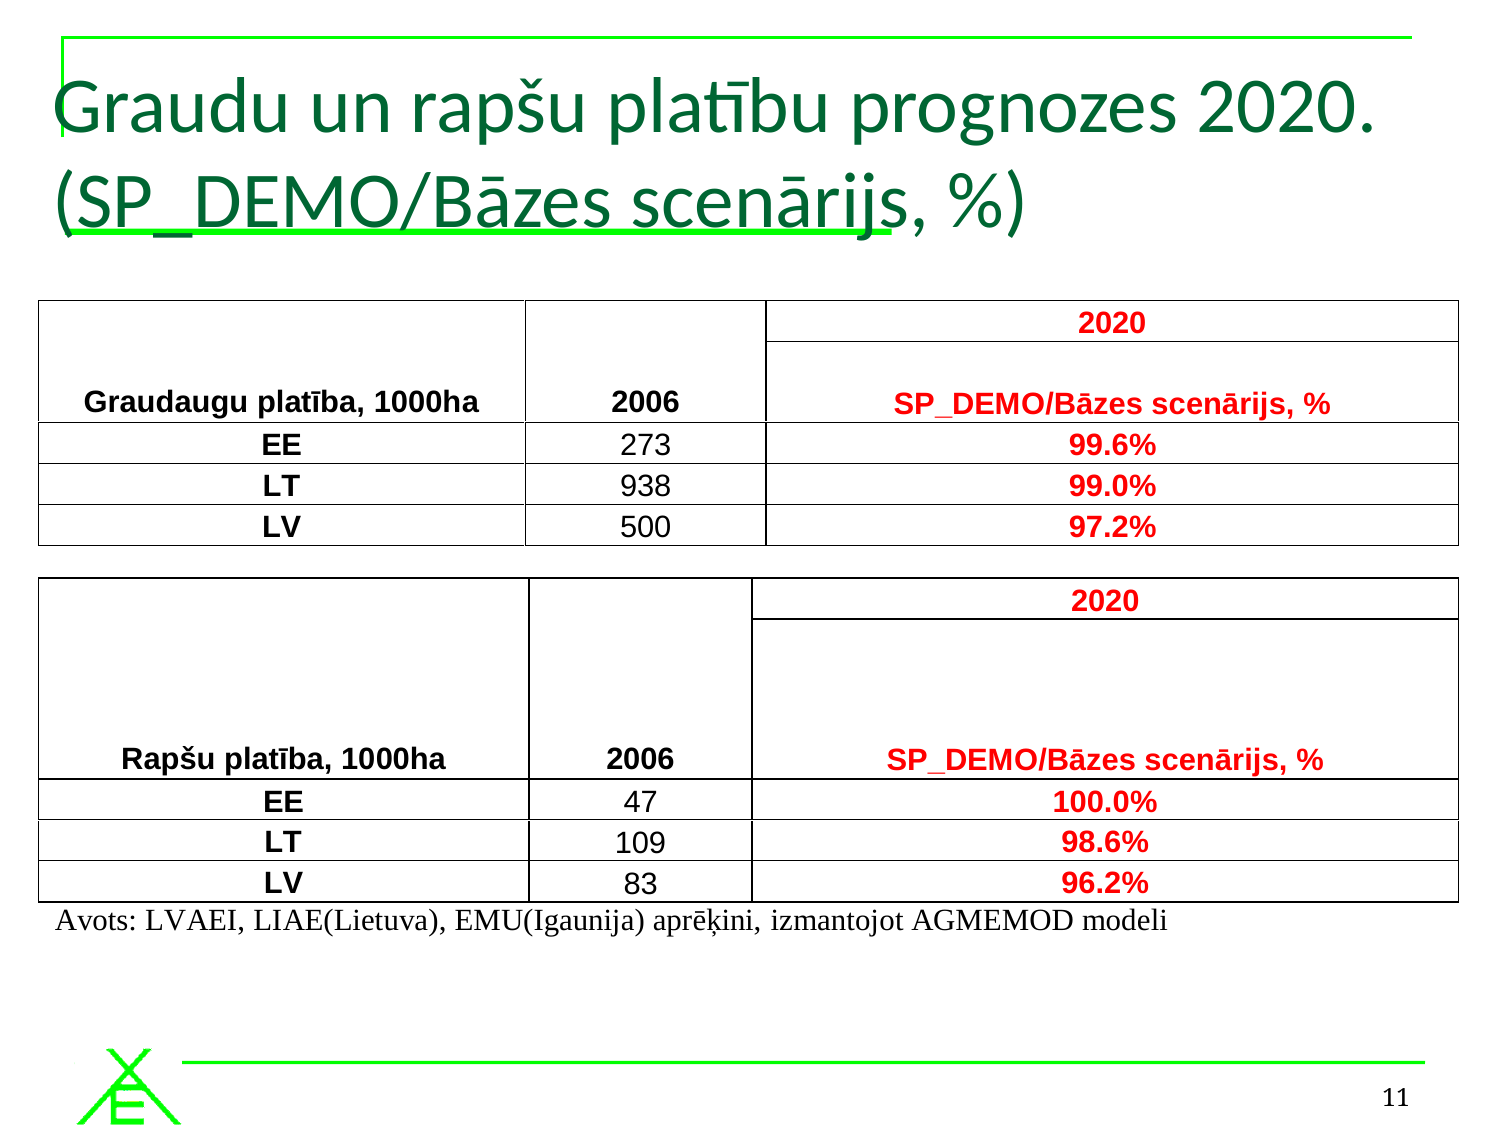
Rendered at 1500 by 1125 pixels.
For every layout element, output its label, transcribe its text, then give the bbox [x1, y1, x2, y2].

title Graudu un rapšu platību prognozes 2020. (SP_DEMO/Bāzes scenārijs, %) [37, 45, 1463, 233]
picture [36, 576, 1463, 939]
picture [75, 1048, 182, 1125]
slide_number 11 [1337, 1072, 1425, 1123]
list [36, 299, 1463, 576]
